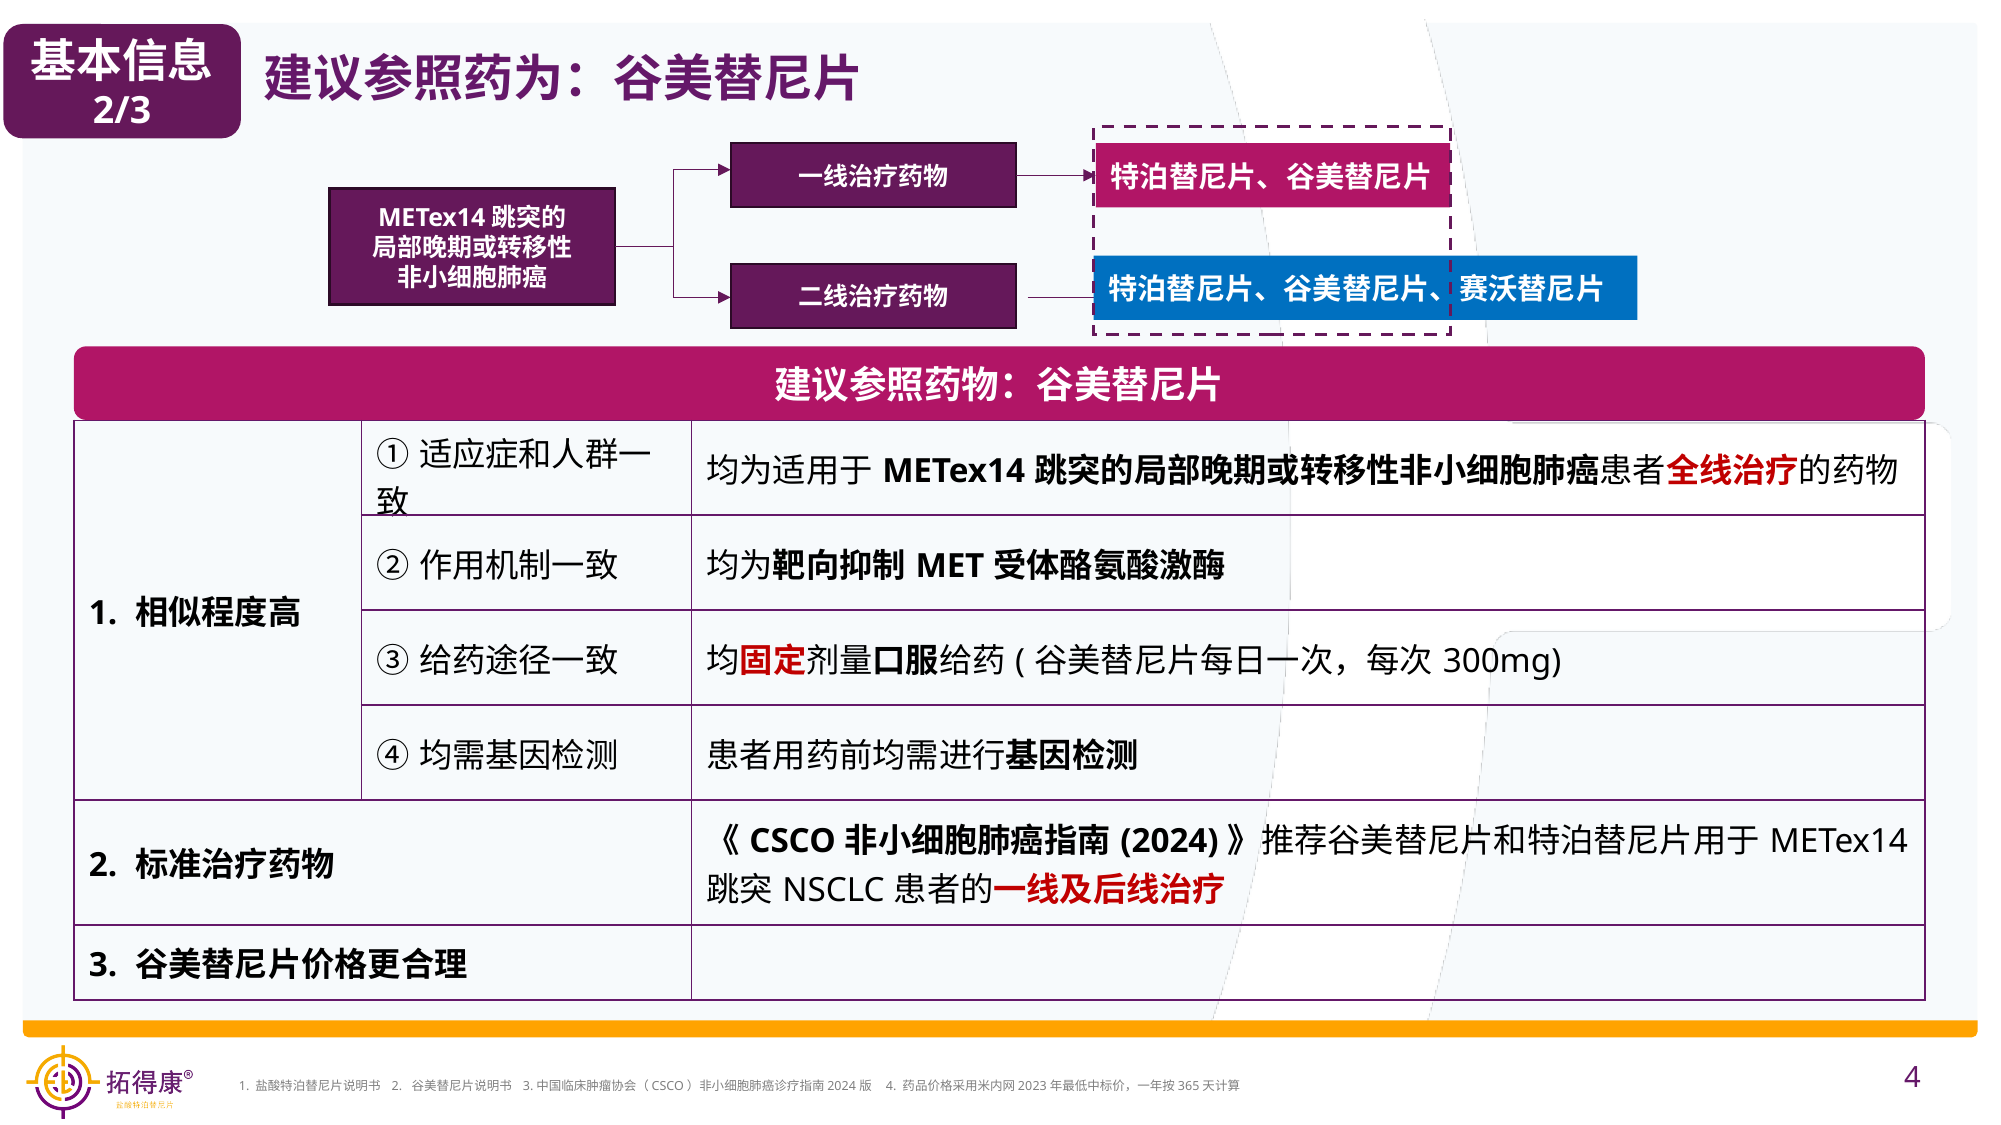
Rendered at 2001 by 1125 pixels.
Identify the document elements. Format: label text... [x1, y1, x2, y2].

text_box 特泊替尼片、谷美替尼片、赛沃替尼片 [1451, 254, 1638, 321]
text_box 1. 盐酸特泊替尼片说明书 2. 谷美替尼片说明书 3.中国临床肿瘤协会（CSCO）非小细胞肺癌诊疗指南2024版 4. 药品价格采用米内网2023年最低中标价，一年按365天计算 [223, 1070, 1549, 1101]
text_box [615, 246, 731, 298]
table_cell [692, 926, 1924, 999]
text_box 建议参照药物：谷美替尼片 [72, 345, 1926, 420]
table_header 均为适用于METex14跳突的局部晚期或转移性非小细胞肺癌患者全线治疗的药物 [692, 421, 1924, 514]
text_box 一线治疗药物 [730, 142, 1017, 208]
table_cell 《CSCO非小细胞肺癌指南(2024)》推荐谷美替尼片和特泊替尼片用于METex14跳突NSCLC患者的一线及后线治疗 [692, 801, 1924, 924]
picture [0, 1009, 267, 1125]
table_cell ②作用机制一致 [362, 516, 691, 609]
text_box METex14跳突的 局部晚期或转移性 非小细胞肺癌 [328, 187, 616, 306]
table_cell ③给药途径一致 [362, 611, 691, 704]
text_box 基本信息 2/3 [2, 22, 242, 140]
text_box 二线治疗药物 [730, 263, 1017, 329]
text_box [615, 169, 731, 246]
table_cell 2. 标准治疗药物 [75, 801, 691, 924]
table_cell 均为靶向抑制MET受体酪氨酸激酶 [692, 516, 1924, 609]
table_header ①适应症和人群一致 [362, 421, 691, 514]
table_cell ④均需基因检测 [362, 706, 691, 799]
text_box [1093, 125, 1451, 335]
text_box [106, 1001, 1856, 1039]
table_cell 3. 谷美替尼片价格更合理 [75, 926, 691, 999]
text_box 建议参照药为：谷美替尼片 [263, 38, 1864, 127]
slide_number 4 [1889, 1050, 1977, 1111]
table_header 1. 相似程度高 [75, 421, 361, 799]
table_cell 均固定剂量口服给药(谷美替尼片每日一次，每次300mg) [692, 611, 1924, 704]
table_cell 患者用药前均需进行基因检测 [692, 706, 1924, 799]
